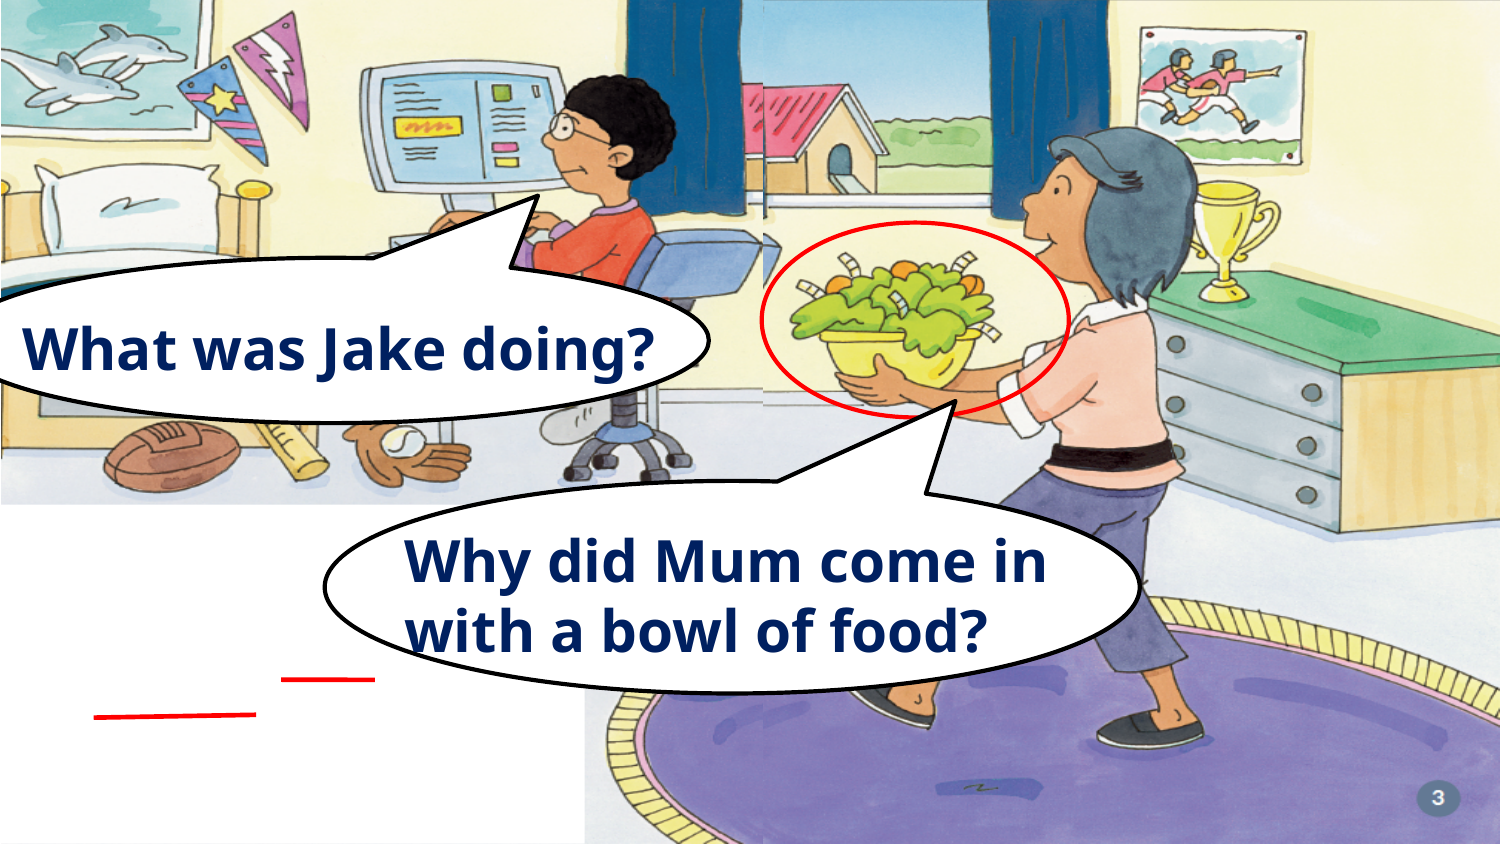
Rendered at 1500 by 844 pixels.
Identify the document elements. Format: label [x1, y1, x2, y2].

text_box [93, 714, 257, 718]
picture [1, 0, 1500, 844]
